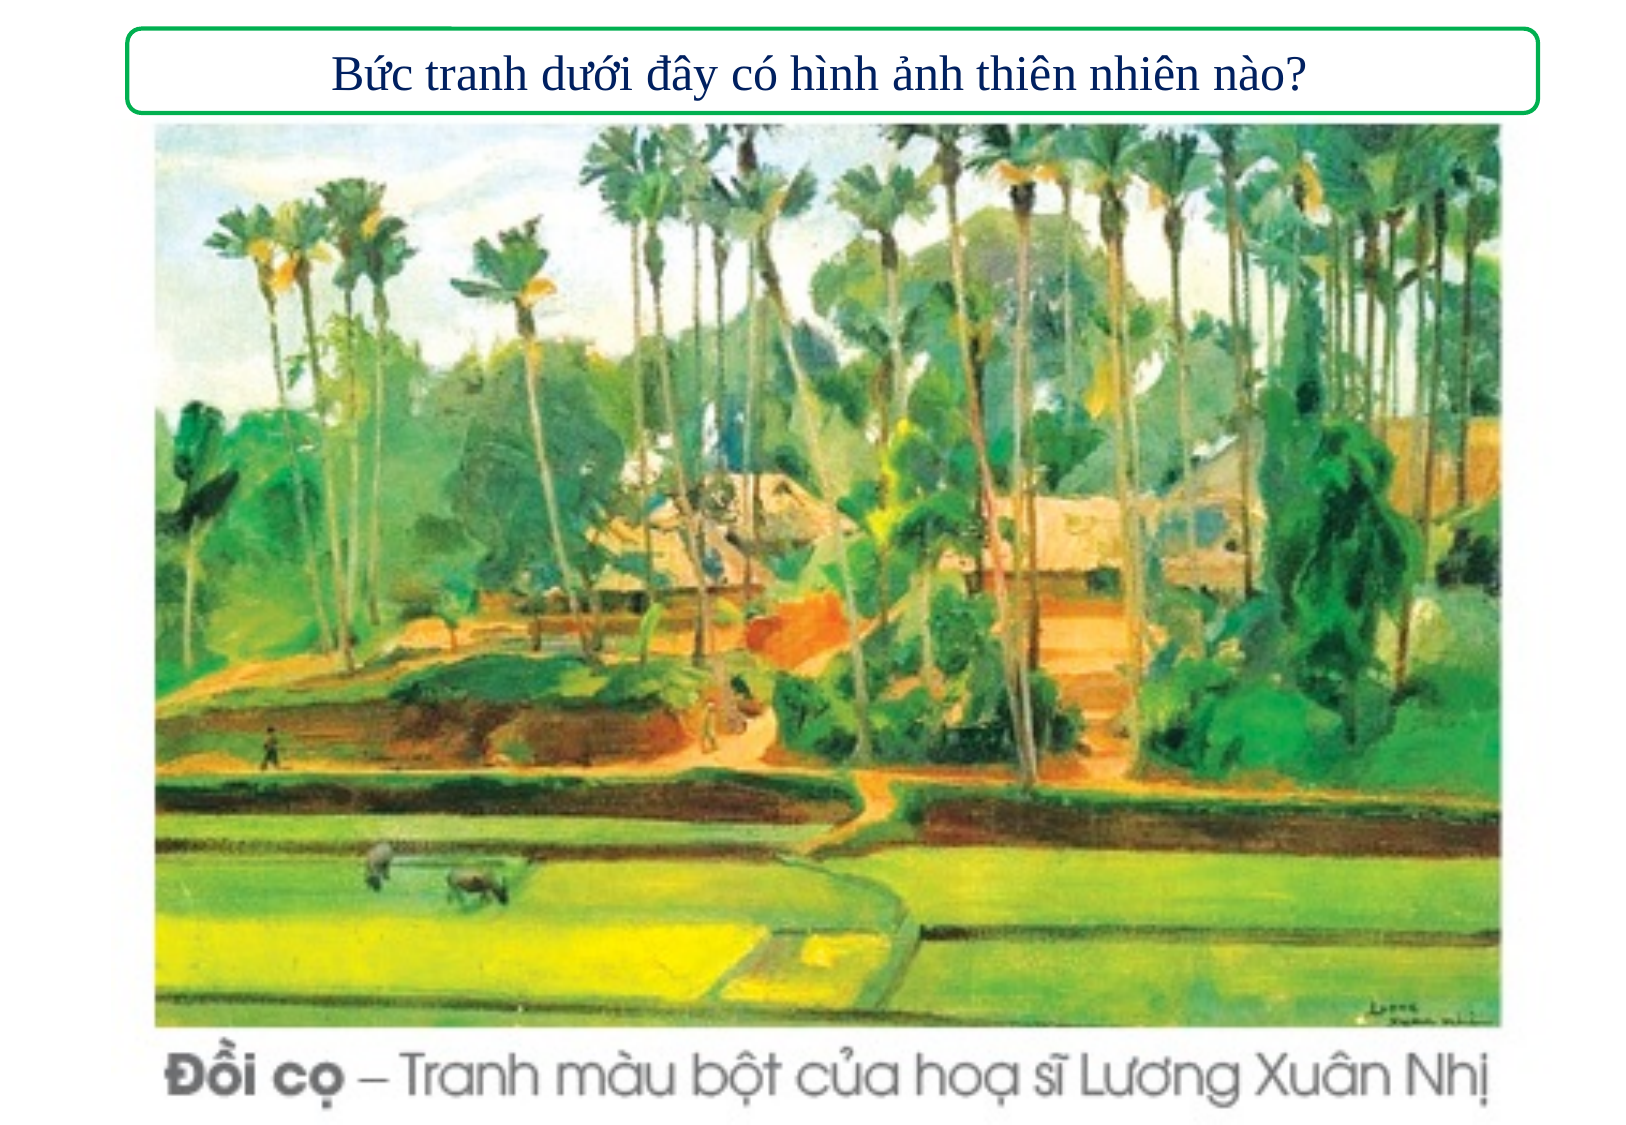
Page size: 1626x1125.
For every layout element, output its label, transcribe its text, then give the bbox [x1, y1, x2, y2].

text_box Bức tranh dưới đây có hình ảnh thiên nhiên nào?? [125, 26, 1541, 95]
picture [110, 96, 1555, 1125]
